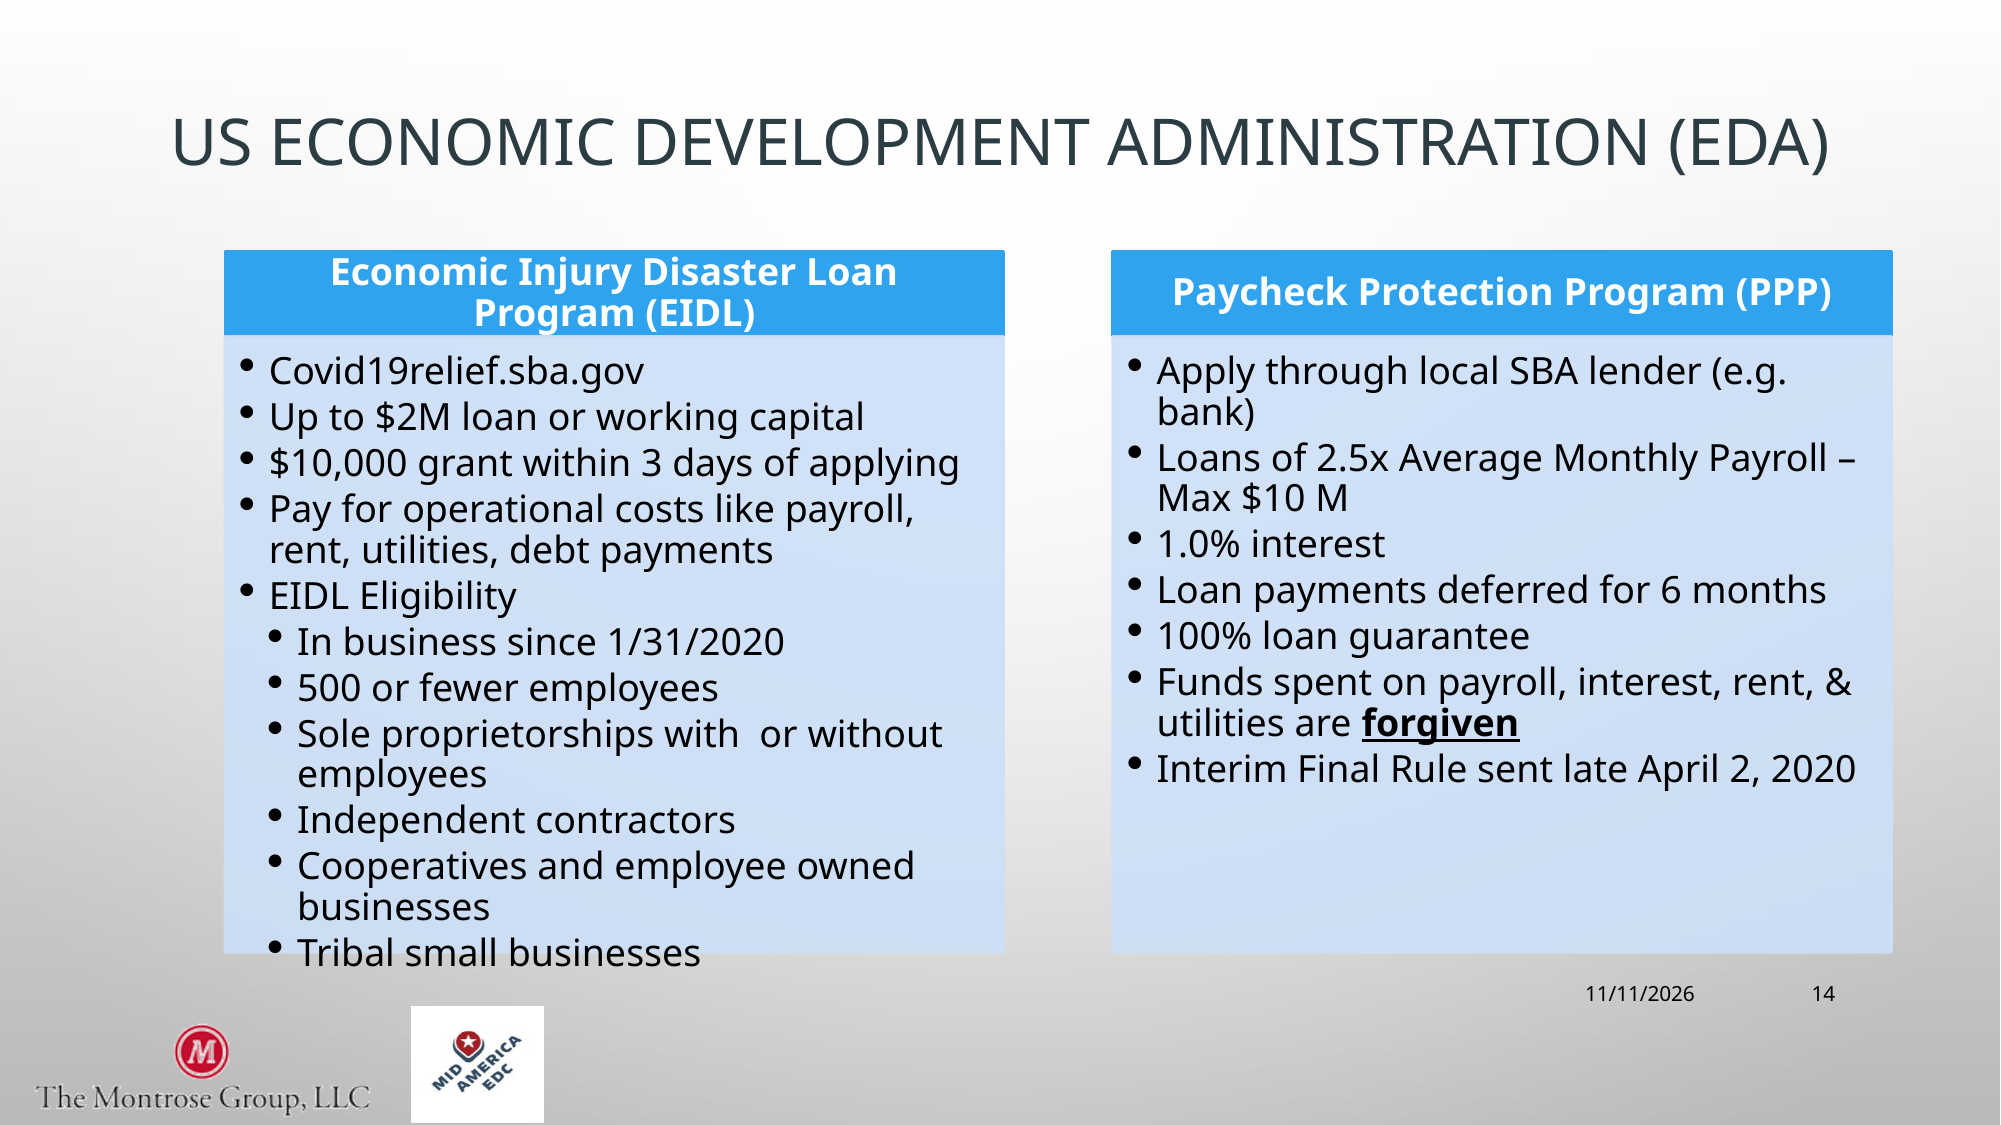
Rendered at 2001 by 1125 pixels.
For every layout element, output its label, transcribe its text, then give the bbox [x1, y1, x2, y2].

picture [0, 0, 2000, 1125]
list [224, 236, 1892, 967]
title US Economic Development Administration (EDA) [149, 101, 1851, 188]
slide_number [1259, 977, 1710, 1025]
slide_number 14 [1724, 977, 1851, 1025]
